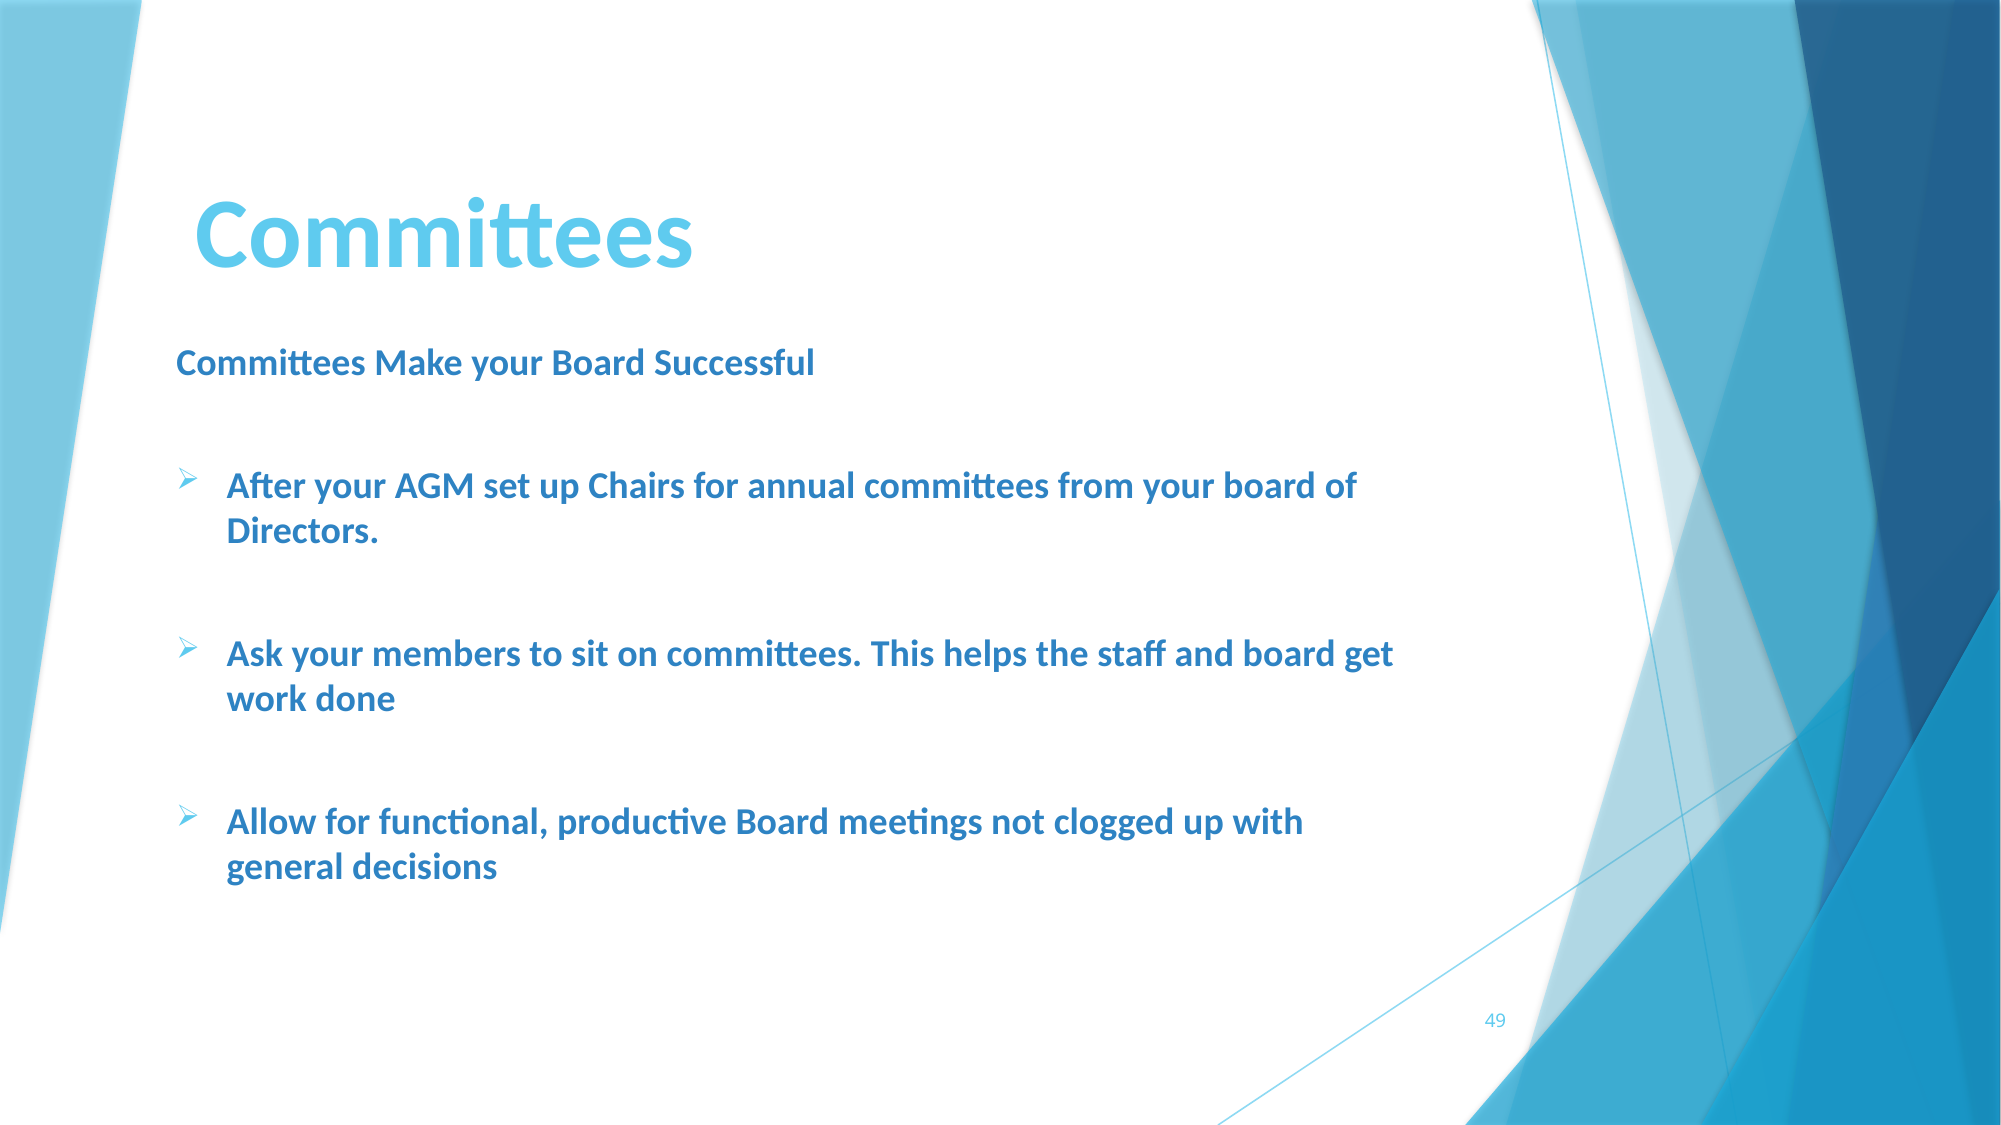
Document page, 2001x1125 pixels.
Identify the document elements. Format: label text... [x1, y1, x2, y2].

title Committees [0, 161, 929, 296]
subtitle Committees Make your Board Successful After your AGM set up Chairs for annual committees from your board of Directors. Ask your members to sit on committees. This helps the staff and board get work done Allow for functional, productive Board meetings not clogged up with general decisions [161, 329, 1426, 897]
slide_number 49 [1409, 991, 1522, 1051]
